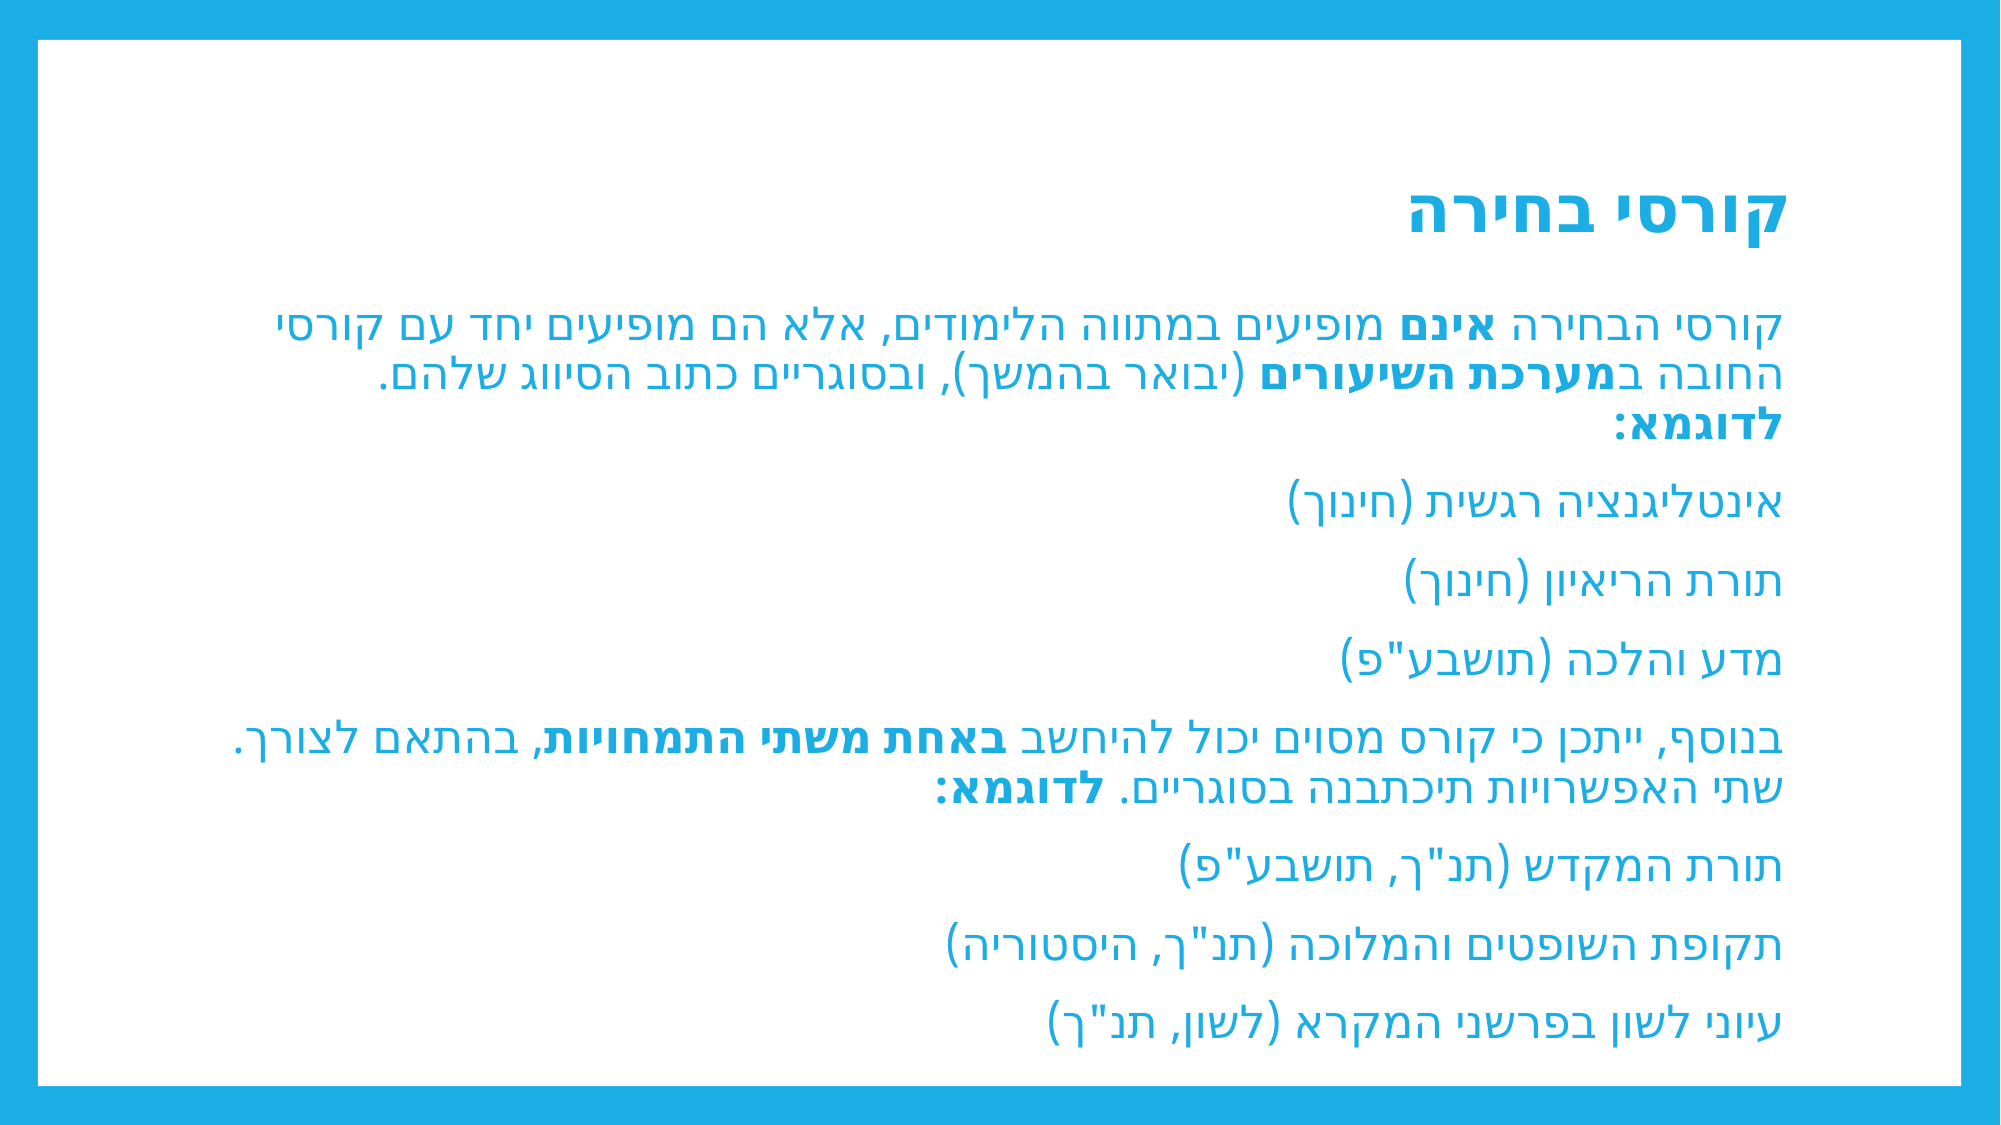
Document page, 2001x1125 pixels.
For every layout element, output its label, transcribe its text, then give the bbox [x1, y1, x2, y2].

title קורסי בחירה [187, 99, 1808, 293]
list קורסי הבחירה אינם מופיעים במתווה הלימודים, אלא הם מופיעים יחד עם קורסי החובה במערכת השיעורים (יבואר בהמשך), ובסוגריים כתוב הסיווג שלהם. לדוגמא: אינטליגנציה רגשית (חינוך) תורת הריאיון (חינוך) מדע והלכה (תושבע"פ) בנוסף, ייתכן כי קורס מסוים יכול להיחשב באחת משתי התמחויות, בהתאם לצורך. שתי האפשרויות תיכתבנה בסוגריים. לדוגמא: תורת המקדש (תנ"ך, תושבע"פ) תקופת השופטים והמלוכה (תנ"ך, היסטוריה) עיוני לשון בפרשני המקרא (לשון, תנ"ך) [187, 293, 1808, 1057]
